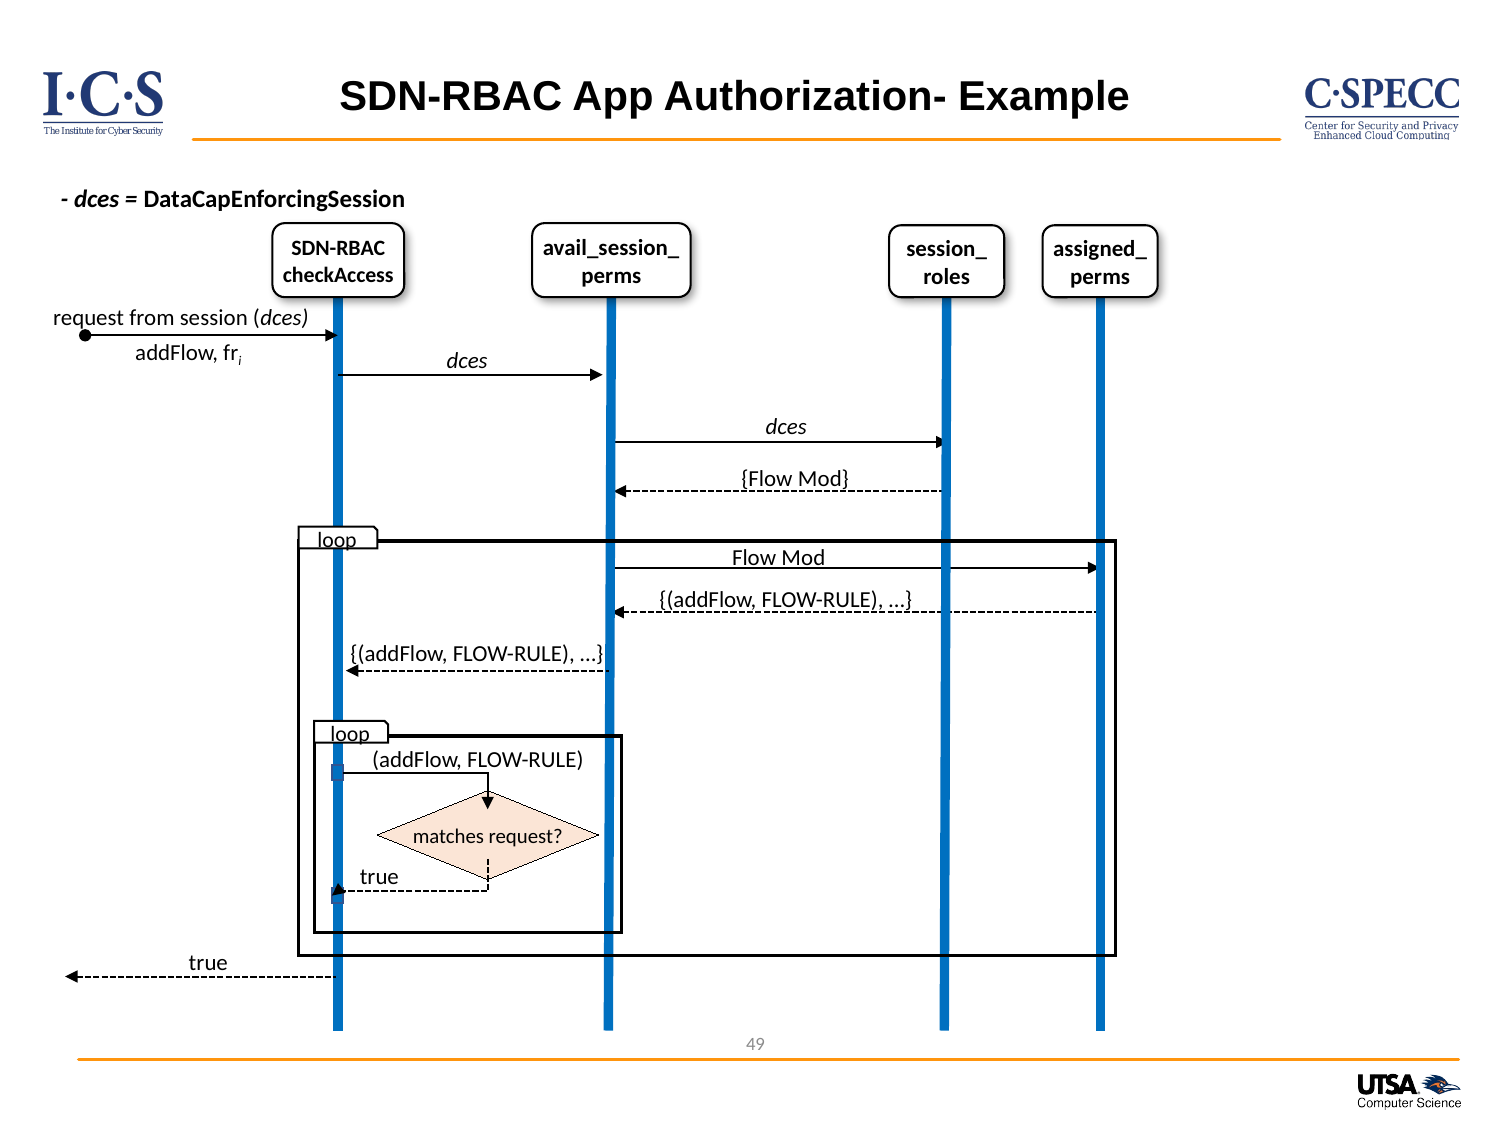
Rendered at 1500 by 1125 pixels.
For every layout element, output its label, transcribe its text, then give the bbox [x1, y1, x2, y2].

slide_number 49 [719, 1031, 781, 1073]
text_box true [70, 946, 338, 976]
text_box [338, 293, 1101, 1031]
text_box [781, 986, 1483, 1032]
text_box [1101, 540, 1117, 956]
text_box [343, 772, 488, 810]
picture [43, 71, 163, 136]
text_box session_ roles [888, 224, 1006, 293]
text_box assigned_ perms [1041, 224, 1159, 299]
text_box [297, 550, 338, 956]
text_box avail_session_ perms [531, 222, 692, 293]
slide_number [37, 1058, 450, 1113]
text_box loop [313, 719, 338, 744]
text_box - dces = DataCapEnforcingSession [45, 175, 424, 220]
text_box SDN-RBAC checkAccess [271, 222, 406, 299]
text_box loop [297, 525, 338, 550]
text_box request from session (dces) [53, 301, 324, 331]
picture [1352, 1068, 1467, 1111]
text_box [29, 986, 719, 1032]
title SDN-RBAC App Authorization- Example [197, 51, 1272, 127]
picture [1305, 78, 1459, 140]
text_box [397, 805, 434, 950]
text_box addFlow, fri [53, 335, 324, 369]
